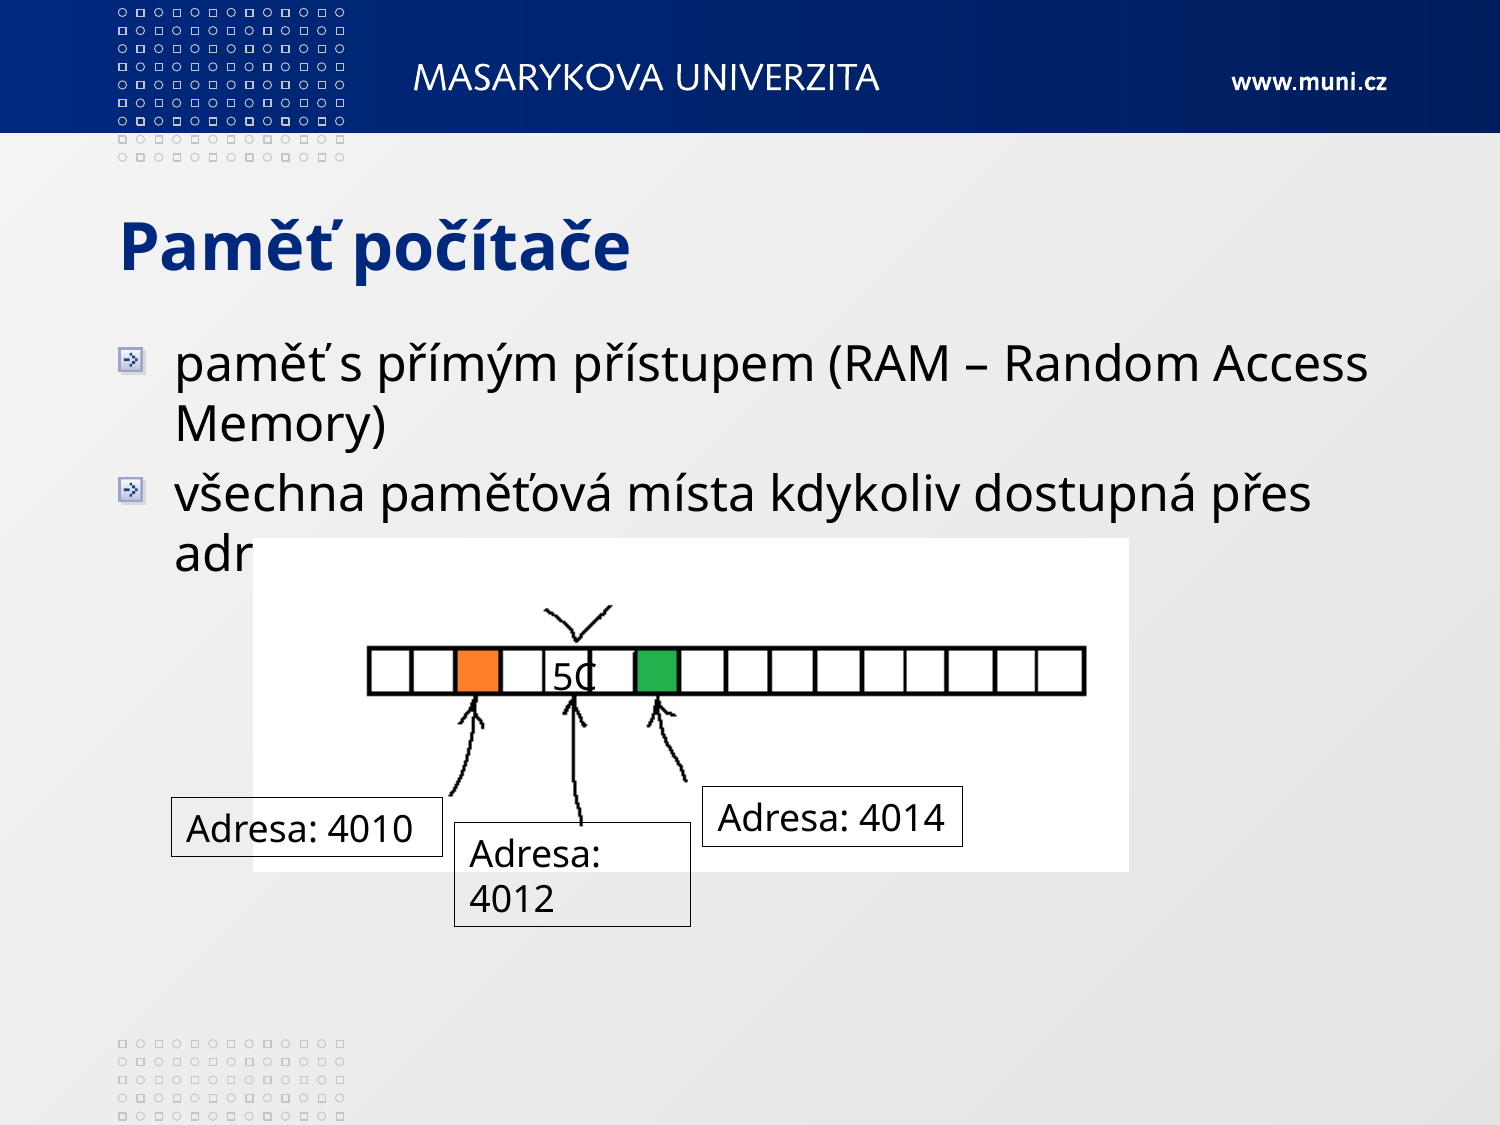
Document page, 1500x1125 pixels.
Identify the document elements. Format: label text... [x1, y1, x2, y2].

title Paměť počítače [117, 184, 1403, 292]
text_box Adresa: 4010 [171, 797, 248, 857]
list paměť s přímým přístupem (RAM – Random Access Memory) všechna paměťová místa kdykoliv dostupná přes adresu [117, 330, 1470, 1007]
text_box Adresa: 4012 [454, 881, 691, 927]
picture [253, 538, 1130, 872]
